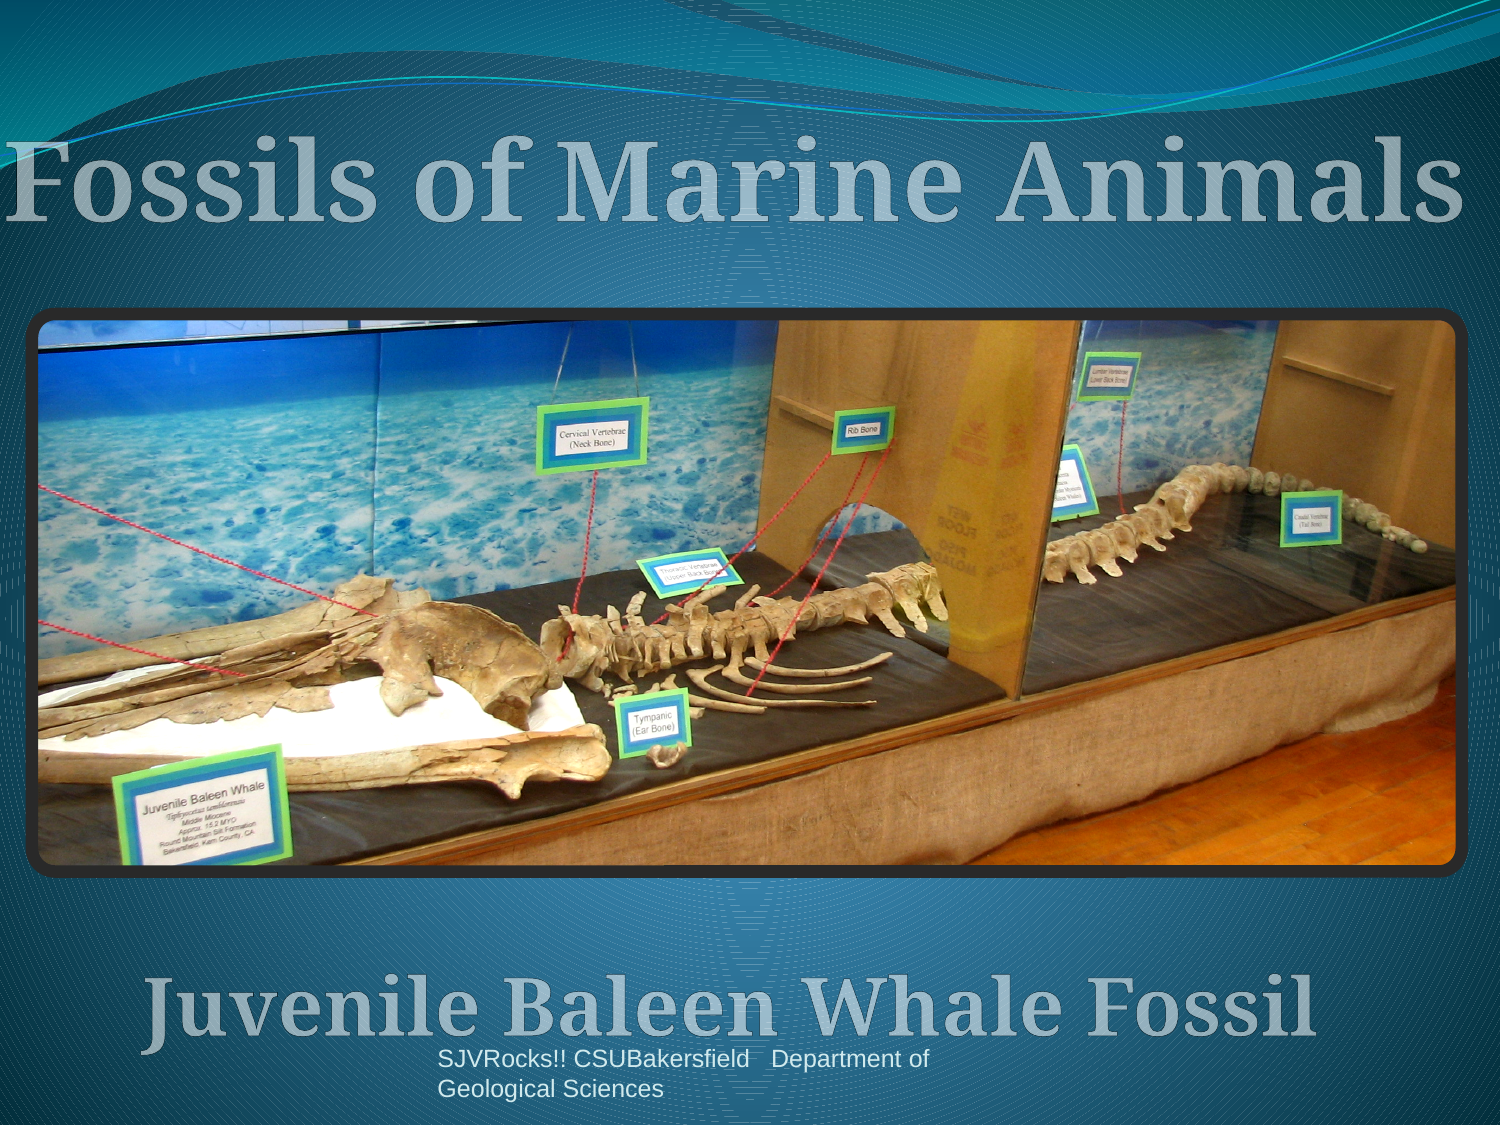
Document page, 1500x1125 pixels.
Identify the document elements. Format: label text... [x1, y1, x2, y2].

footer SJVRocks!! CSUBakersfield Department of Geological Sciences [437, 1042, 988, 1103]
picture [31, 313, 1462, 872]
text_box Juvenile Baleen Whale Fossil [55, 902, 1406, 1052]
title Fossils of Marine Animals [0, 56, 1500, 245]
